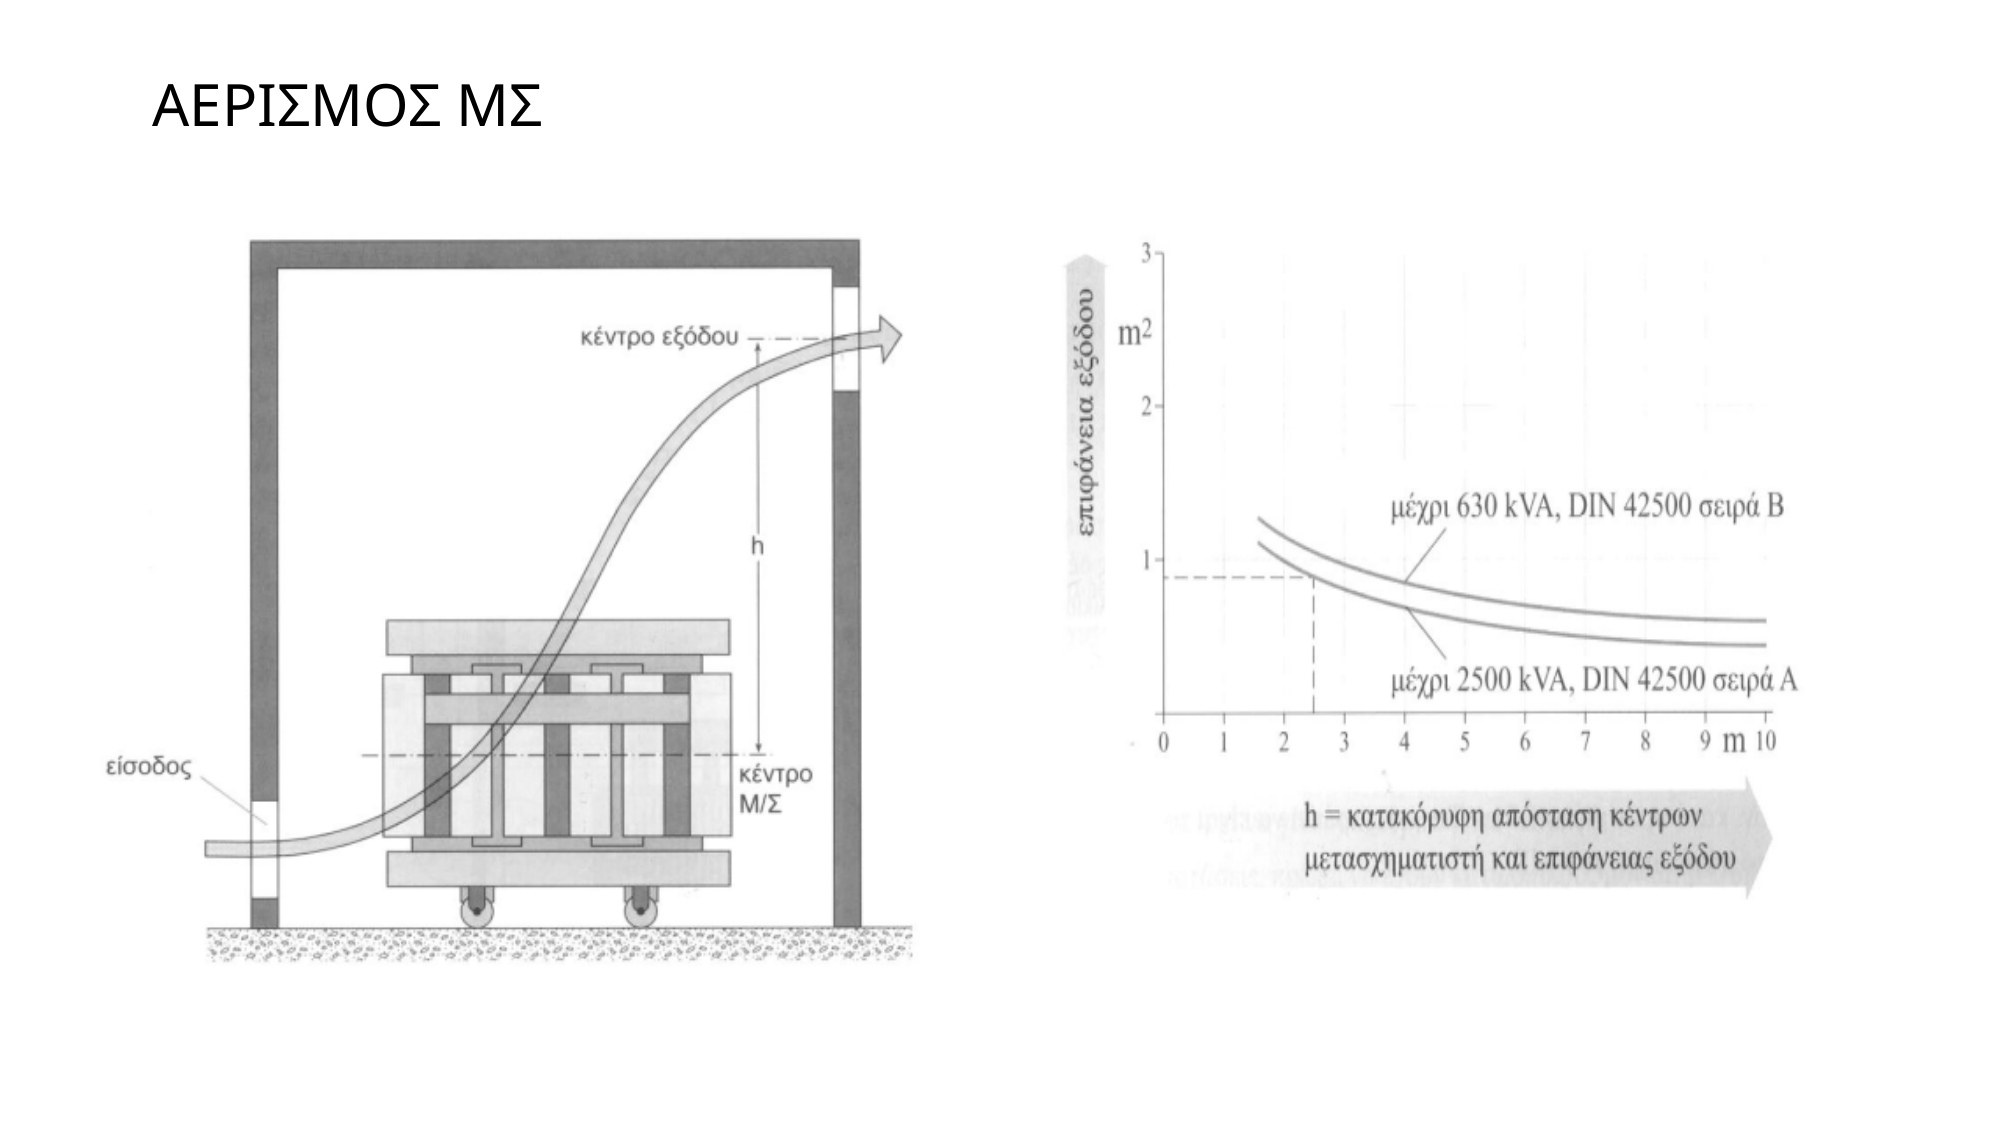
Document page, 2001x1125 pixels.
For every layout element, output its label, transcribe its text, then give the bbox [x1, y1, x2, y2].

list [1030, 200, 1845, 939]
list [73, 200, 955, 999]
title ΑΕΡΙΣΜΟΣ ΜΣ [137, 59, 1863, 157]
